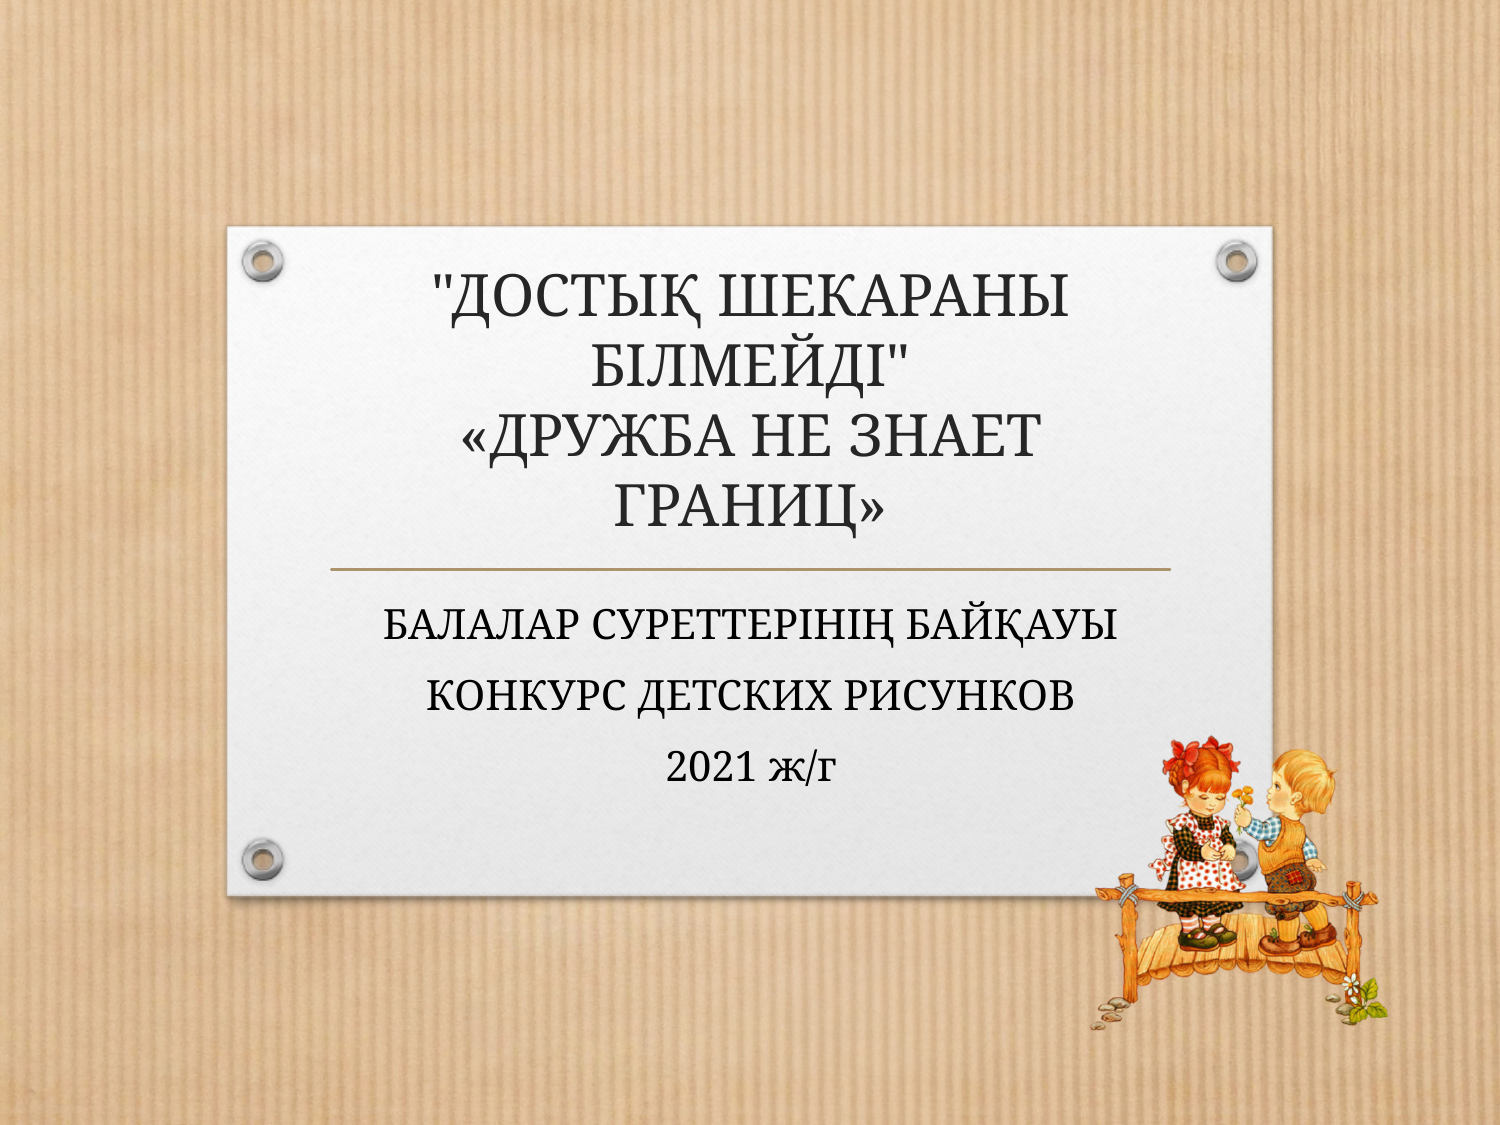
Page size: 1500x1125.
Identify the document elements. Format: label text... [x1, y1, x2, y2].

title "ДОСТЫҚ ШЕКАРАНЫ БІЛМЕЙДІ" «ДРУЖБА НЕ ЗНАЕТ ГРАНИЦ» [315, 297, 1187, 546]
picture [0, 0, 1500, 1125]
subtitle БАЛАЛАР СУРЕТТЕРІНІҢ БАЙҚАУЫ КОНКУРС ДЕТСКИХ РИСУНКОВ 2021 ж/г [315, 590, 1187, 817]
